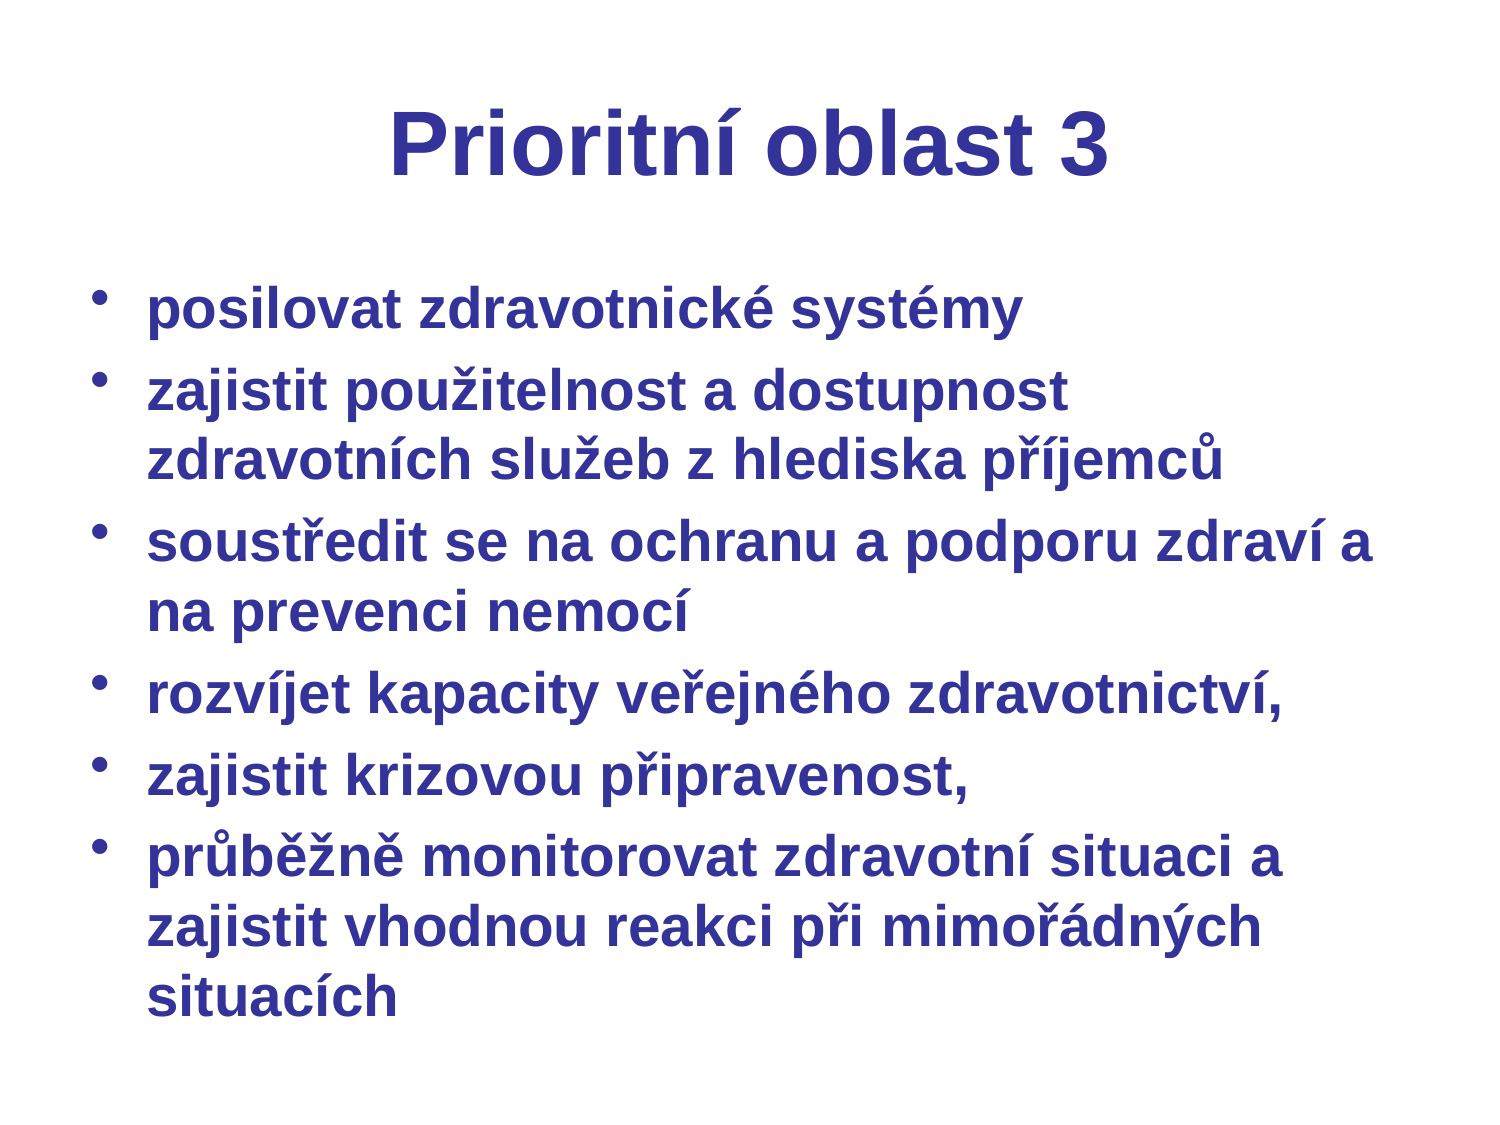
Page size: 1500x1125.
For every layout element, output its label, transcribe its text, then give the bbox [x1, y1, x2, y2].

list posilovat zdravotnické systémy zajistit použitelnost a dostupnost zdravotních služeb z hlediska příjemců soustředit se na ochranu a podporu zdraví a na prevenci nemocí rozvíjet kapacity veřejného zdravotnictví, zajistit krizovou připravenost, průběžně monitorovat zdravotní situaci a zajistit vhodnou reakci při mimořádných situacích [75, 262, 1425, 1005]
title Prioritní oblast 3 [75, 45, 1425, 233]
